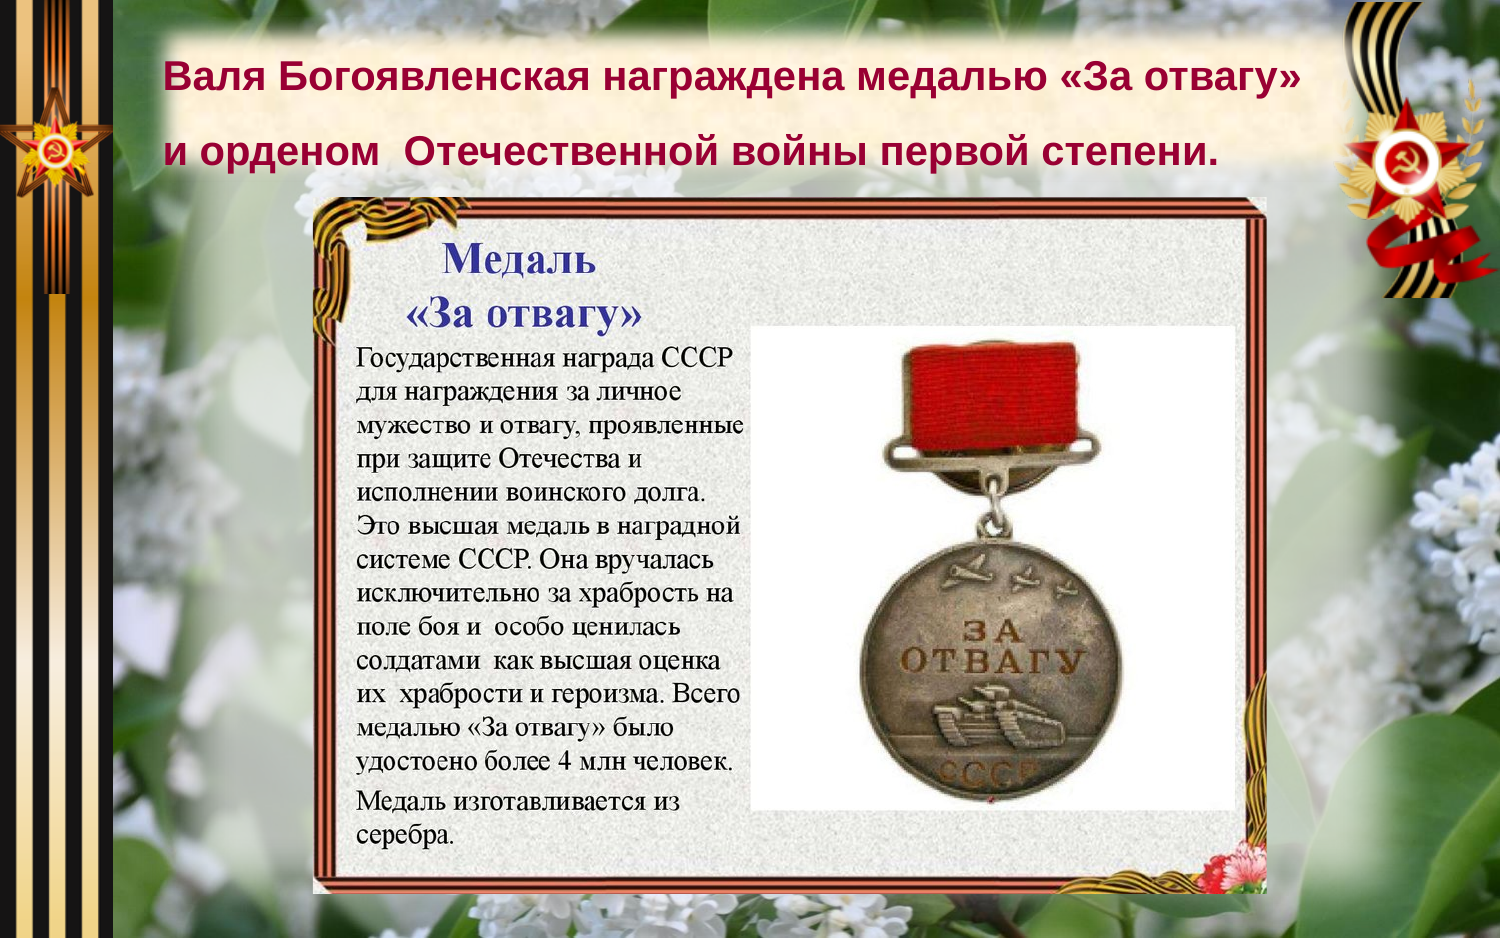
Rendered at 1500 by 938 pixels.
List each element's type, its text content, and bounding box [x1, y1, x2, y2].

text_box На доме, где жила Валя Богоявленская до войны, установлена мемориальная доска. [167, 35, 1332, 162]
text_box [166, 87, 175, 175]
text_box И вспомнишь ты, что кто-то в жизни Не домечтал, не долюбил… Как много их в моей Отчизне, Звездой увенчанных могил! И нет, не дёшево свобода, Земля и небо им дались! [168, 173, 1404, 905]
text_box Валя Богоявленская награждена медалью «За отвагу» и орденом Отечественной войны первой степени. [176, 44, 1342, 154]
text_box Каким путём ты не пошёл бы В мой край – везде перед тобой Он встанет, этот скромный столбик С пятиконечною звездой. [203, 31, 1332, 35]
picture [0, 0, 1500, 938]
